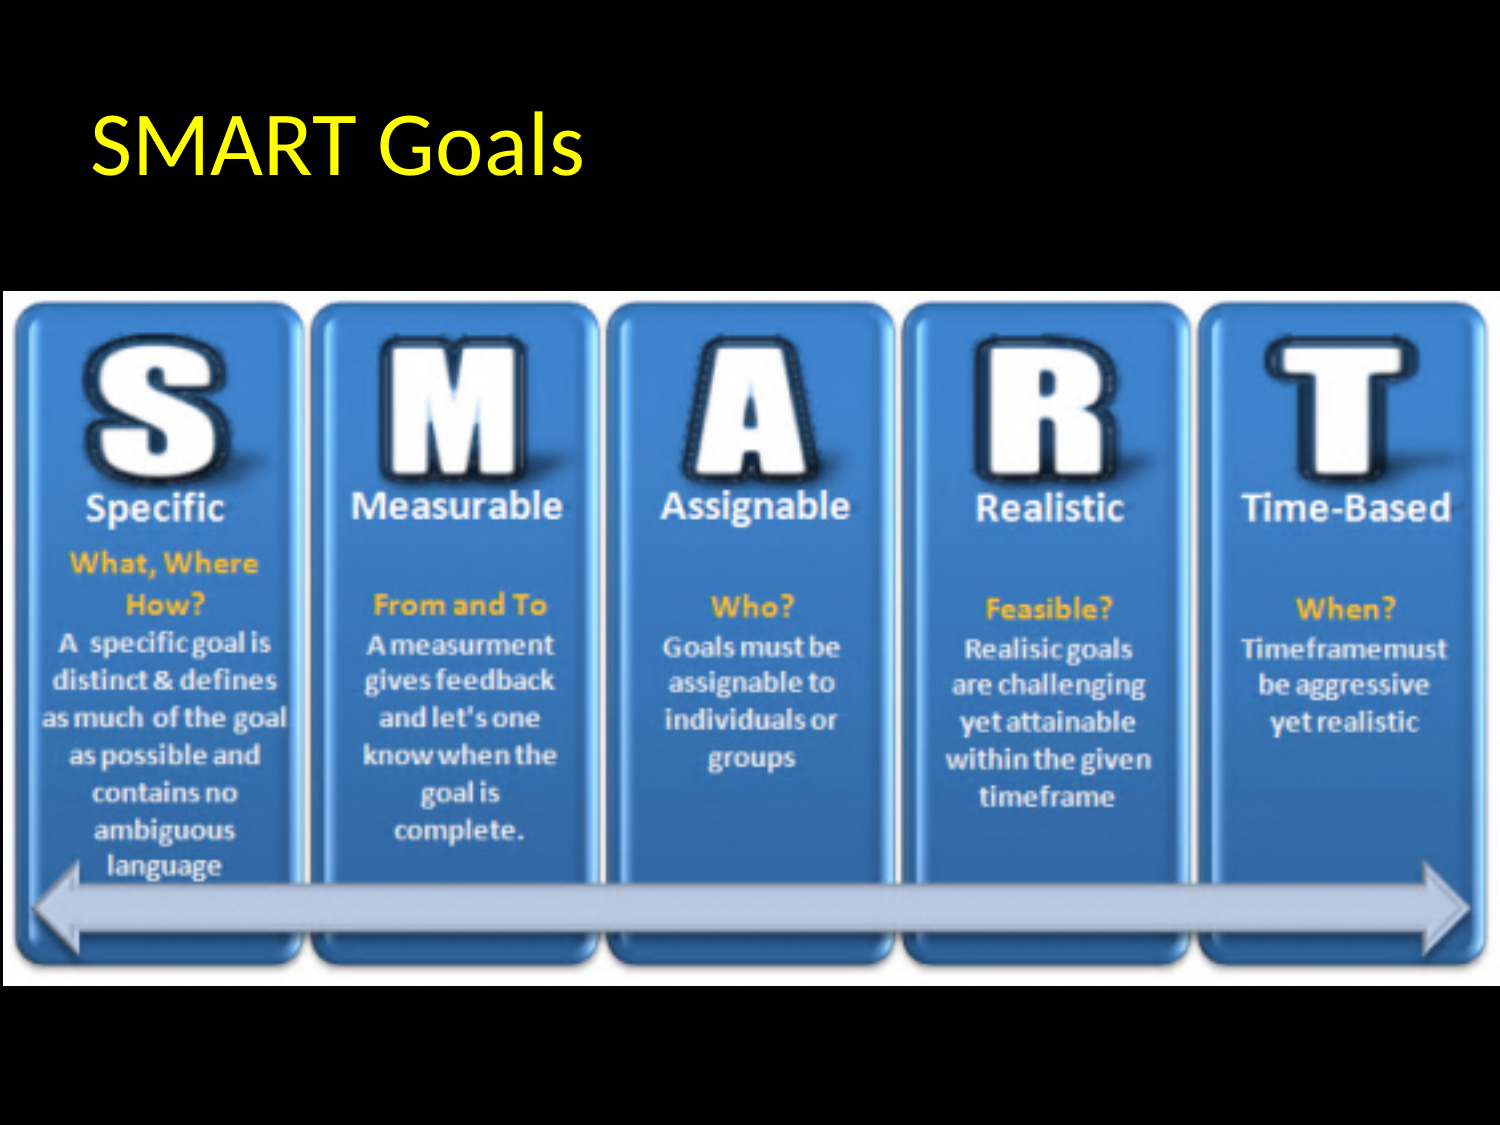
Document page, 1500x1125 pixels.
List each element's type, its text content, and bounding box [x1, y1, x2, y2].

title SMART Goals [75, 45, 1425, 233]
picture [2, 291, 1500, 986]
